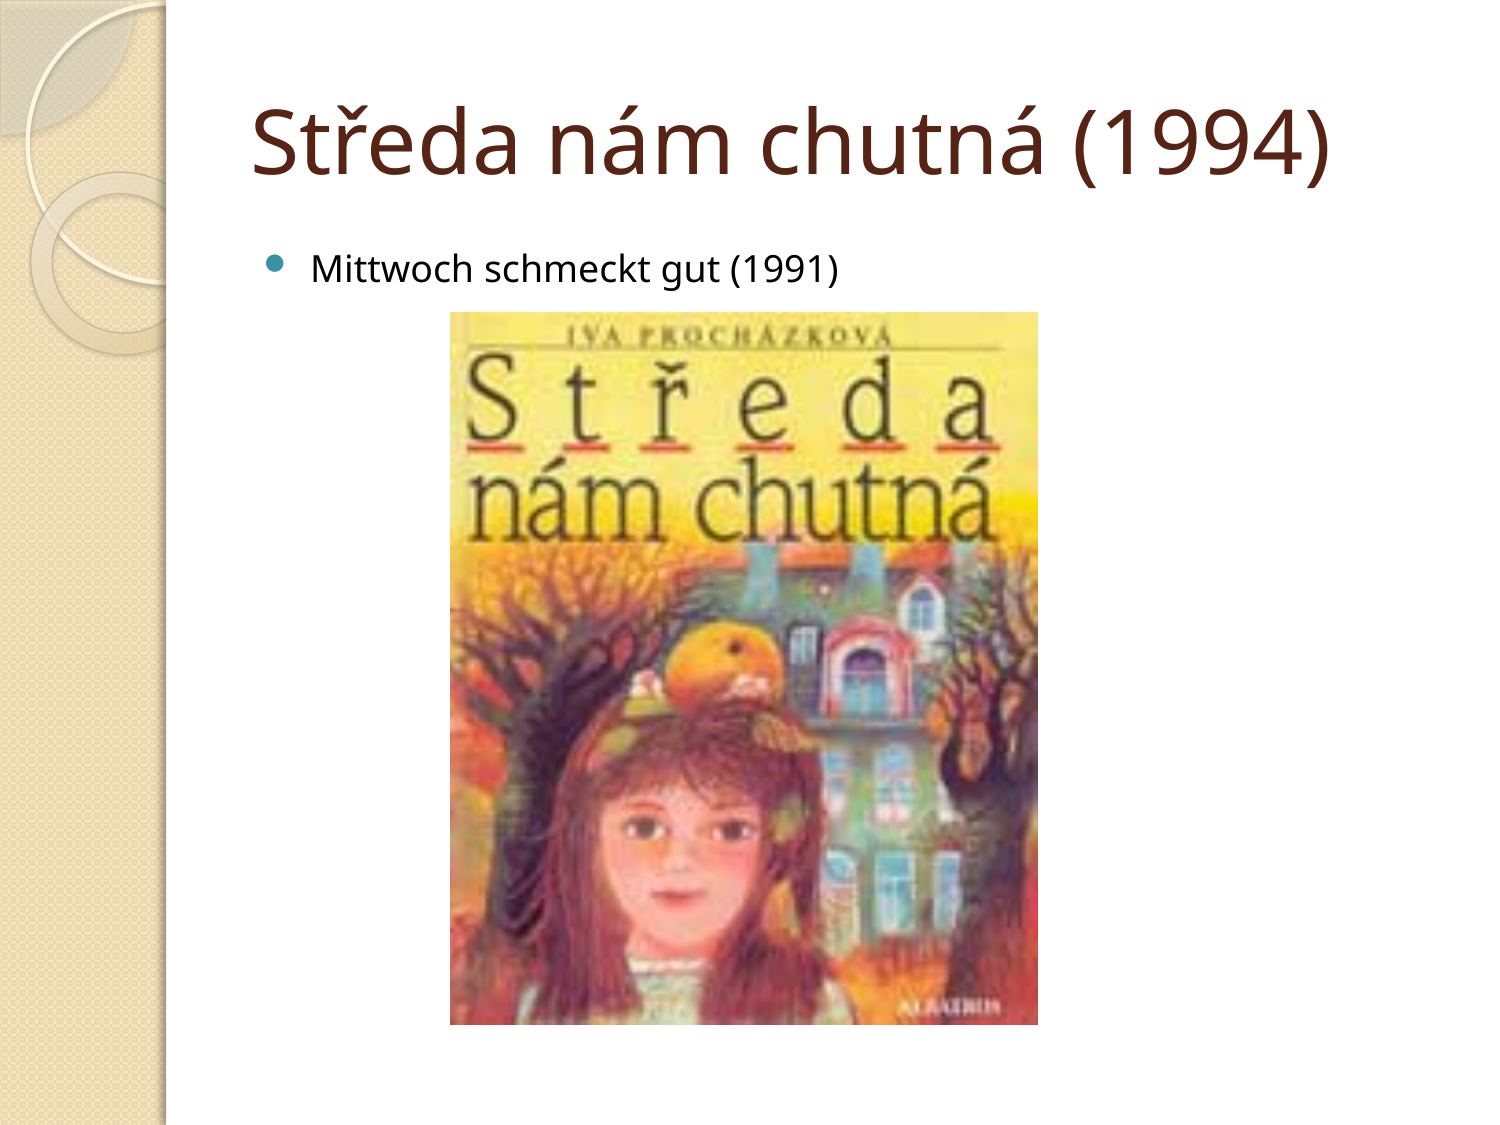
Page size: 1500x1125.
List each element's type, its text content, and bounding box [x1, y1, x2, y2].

picture [449, 312, 1038, 1025]
list Mittwoch schmeckt gut (1991) [235, 237, 1466, 1025]
title Středa nám chutná (1994) [235, 45, 1466, 233]
